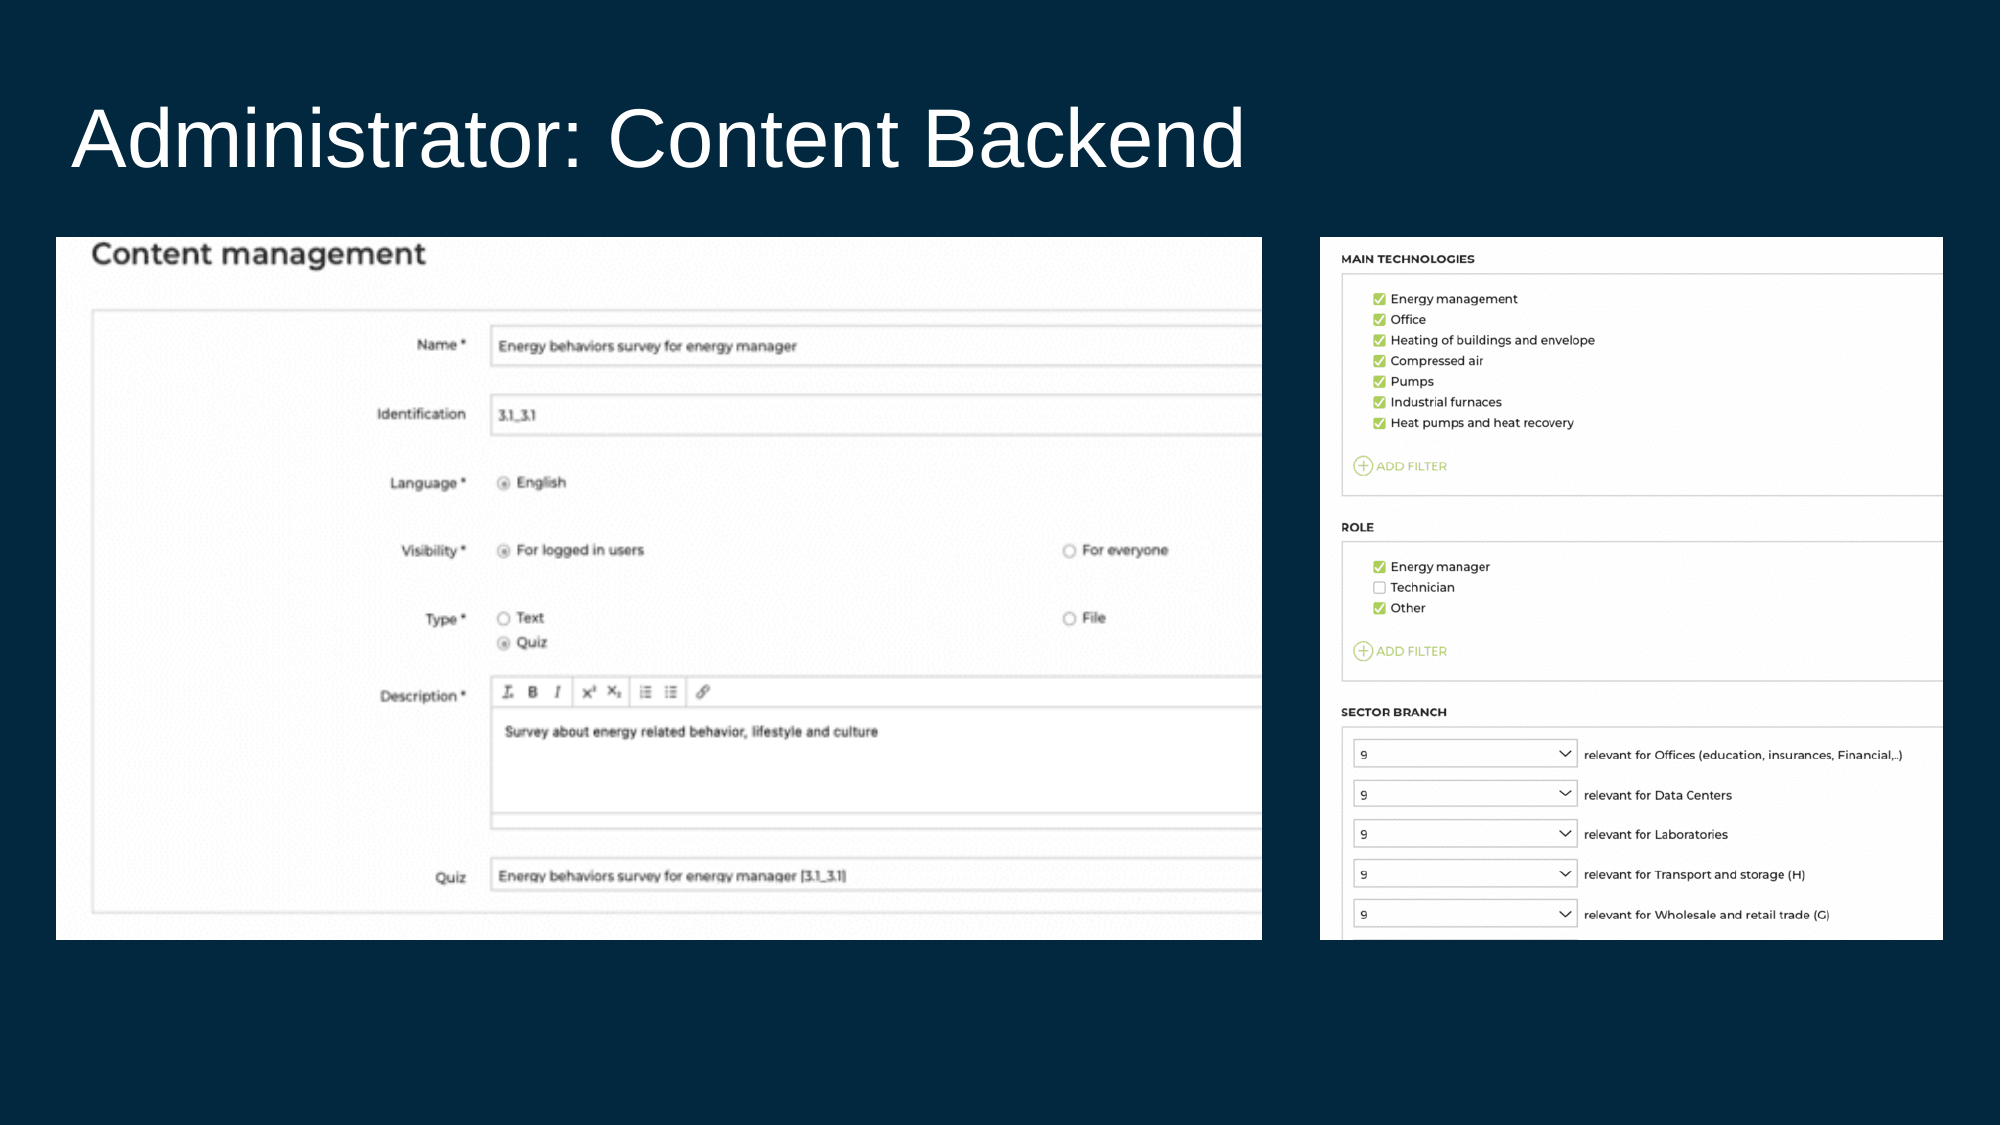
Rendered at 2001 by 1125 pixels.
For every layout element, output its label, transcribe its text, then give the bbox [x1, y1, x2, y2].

picture [1320, 237, 1944, 940]
picture [56, 237, 1262, 940]
text_box Administrator: Content Backend [56, 88, 1864, 480]
